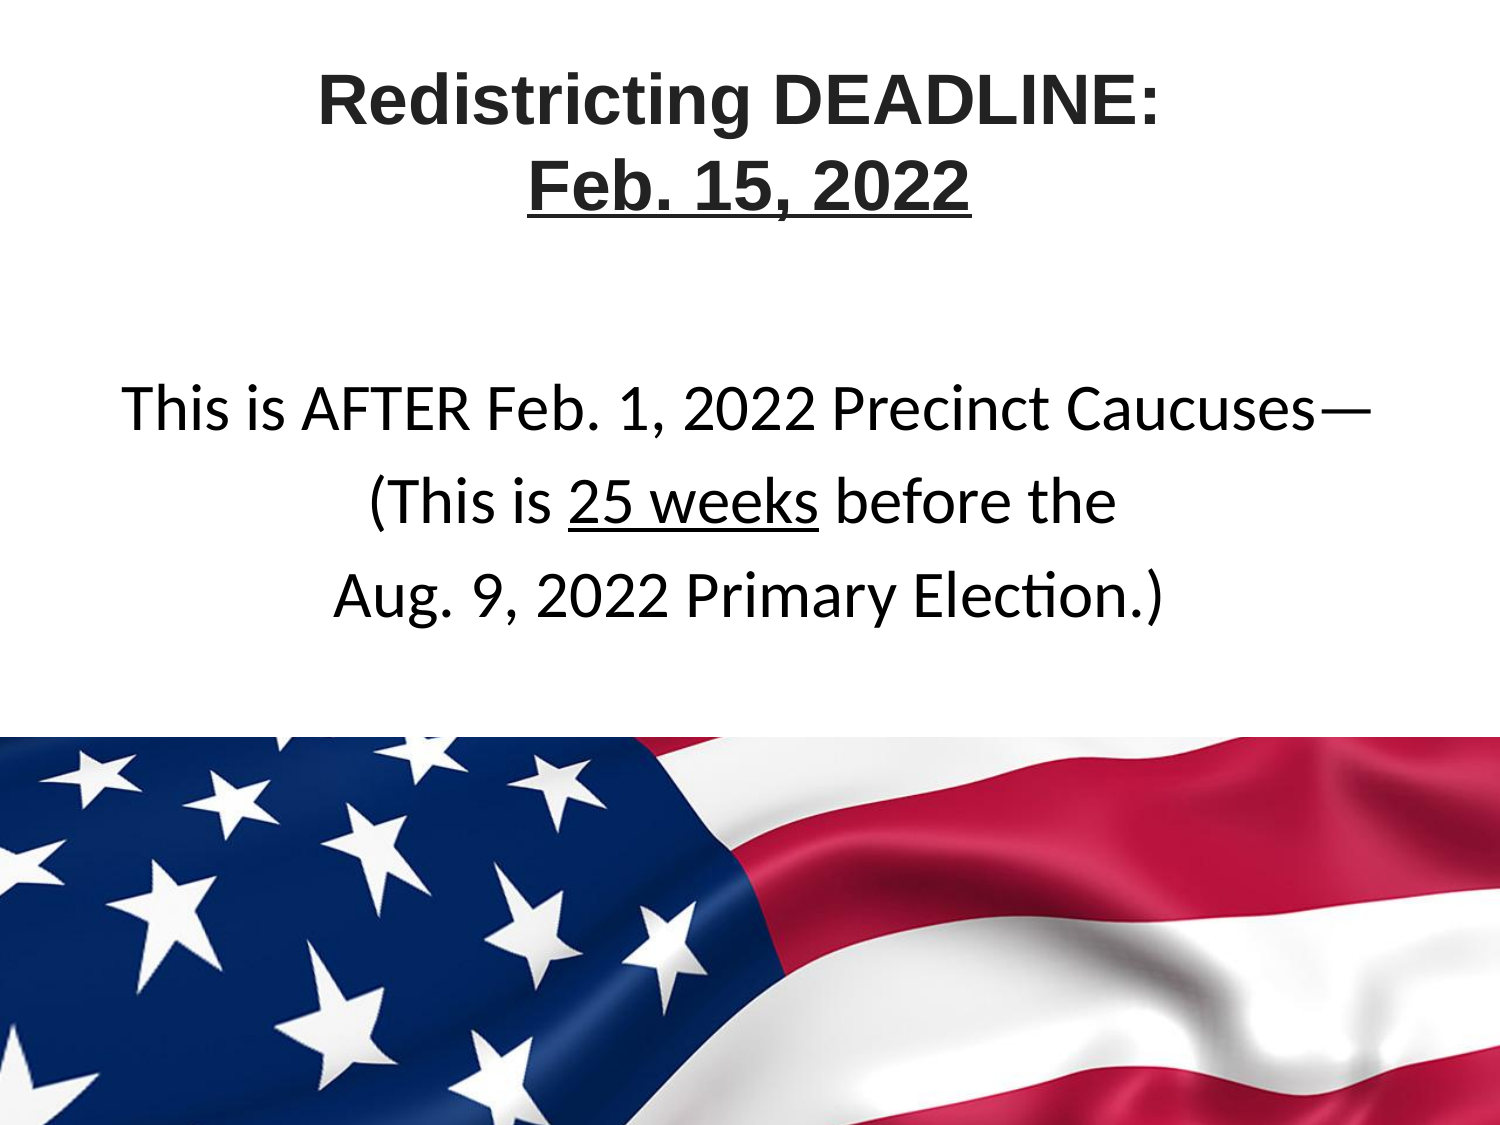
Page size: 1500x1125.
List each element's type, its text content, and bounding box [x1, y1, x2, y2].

list This is AFTER Feb. 1, 2022 Precinct Caucuses— (This is 25 weeks before the Aug. 9, 2022 Primary Election.) [75, 262, 1425, 713]
picture [0, 737, 1500, 1125]
title Redistricting DEADLINE: Feb. 15, 2022 [75, 45, 1425, 233]
